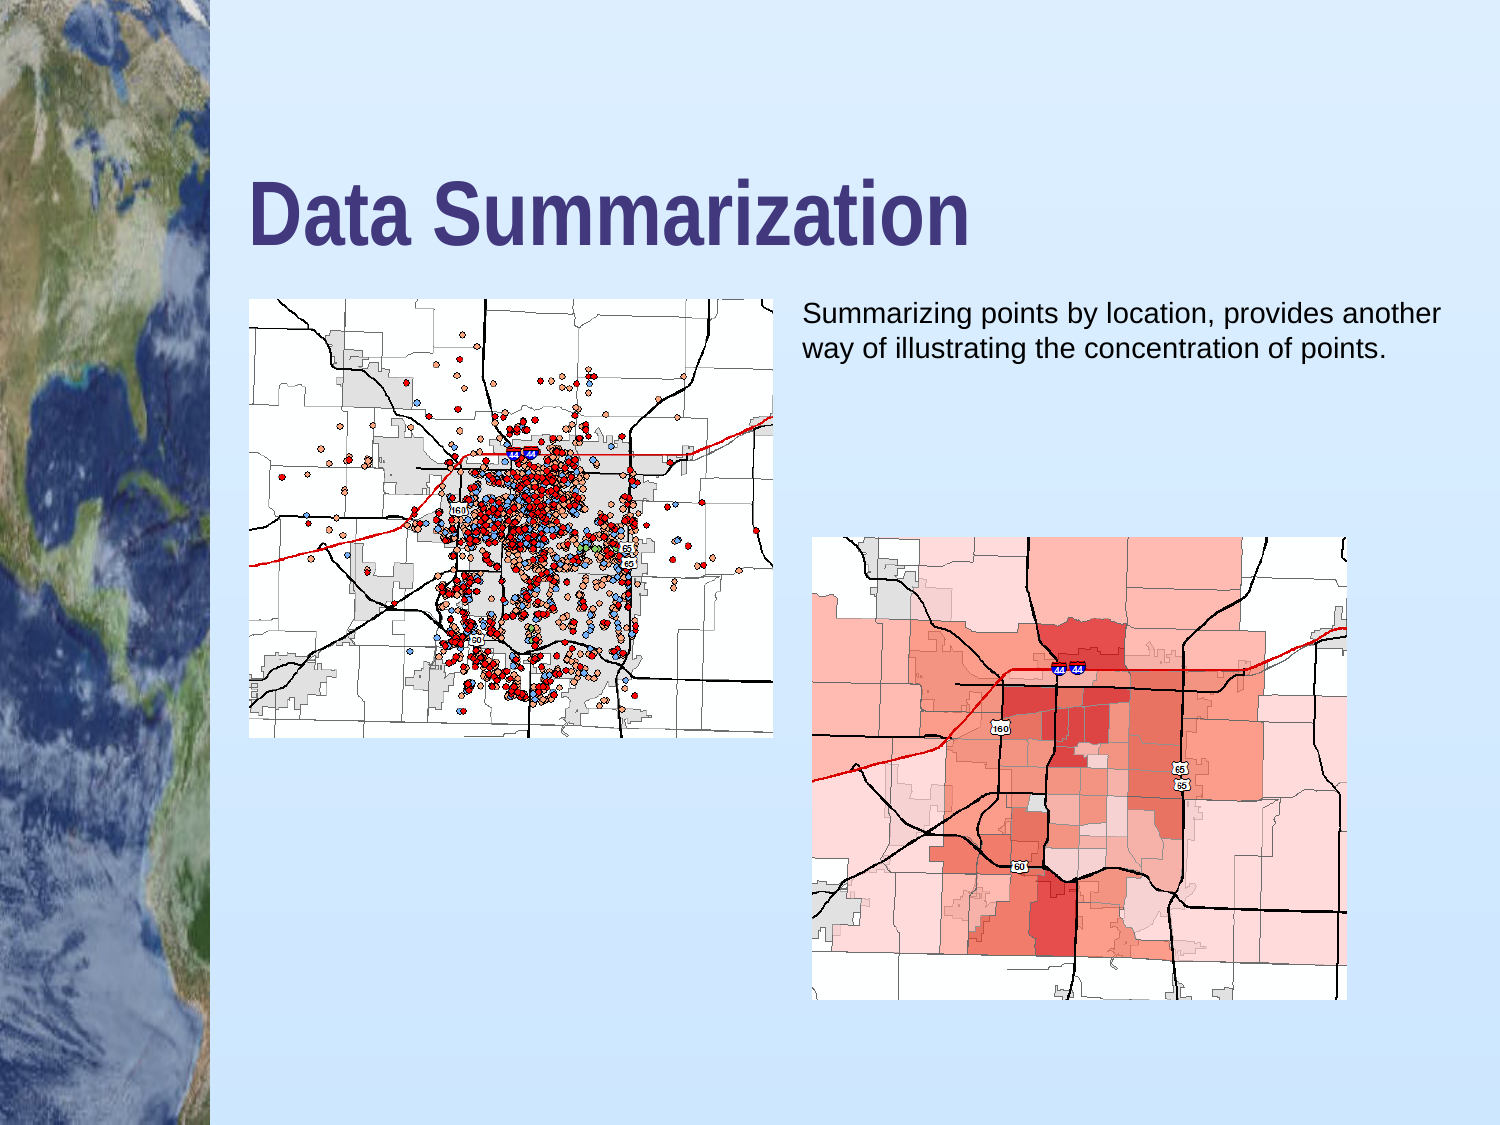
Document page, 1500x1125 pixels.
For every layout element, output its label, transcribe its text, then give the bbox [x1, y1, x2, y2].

picture [249, 299, 773, 738]
title Data Summarization [233, 93, 1429, 272]
picture [812, 537, 1347, 1001]
text_box Summarizing points by location, provides another way of illustrating the concentration of points. [787, 287, 1468, 373]
